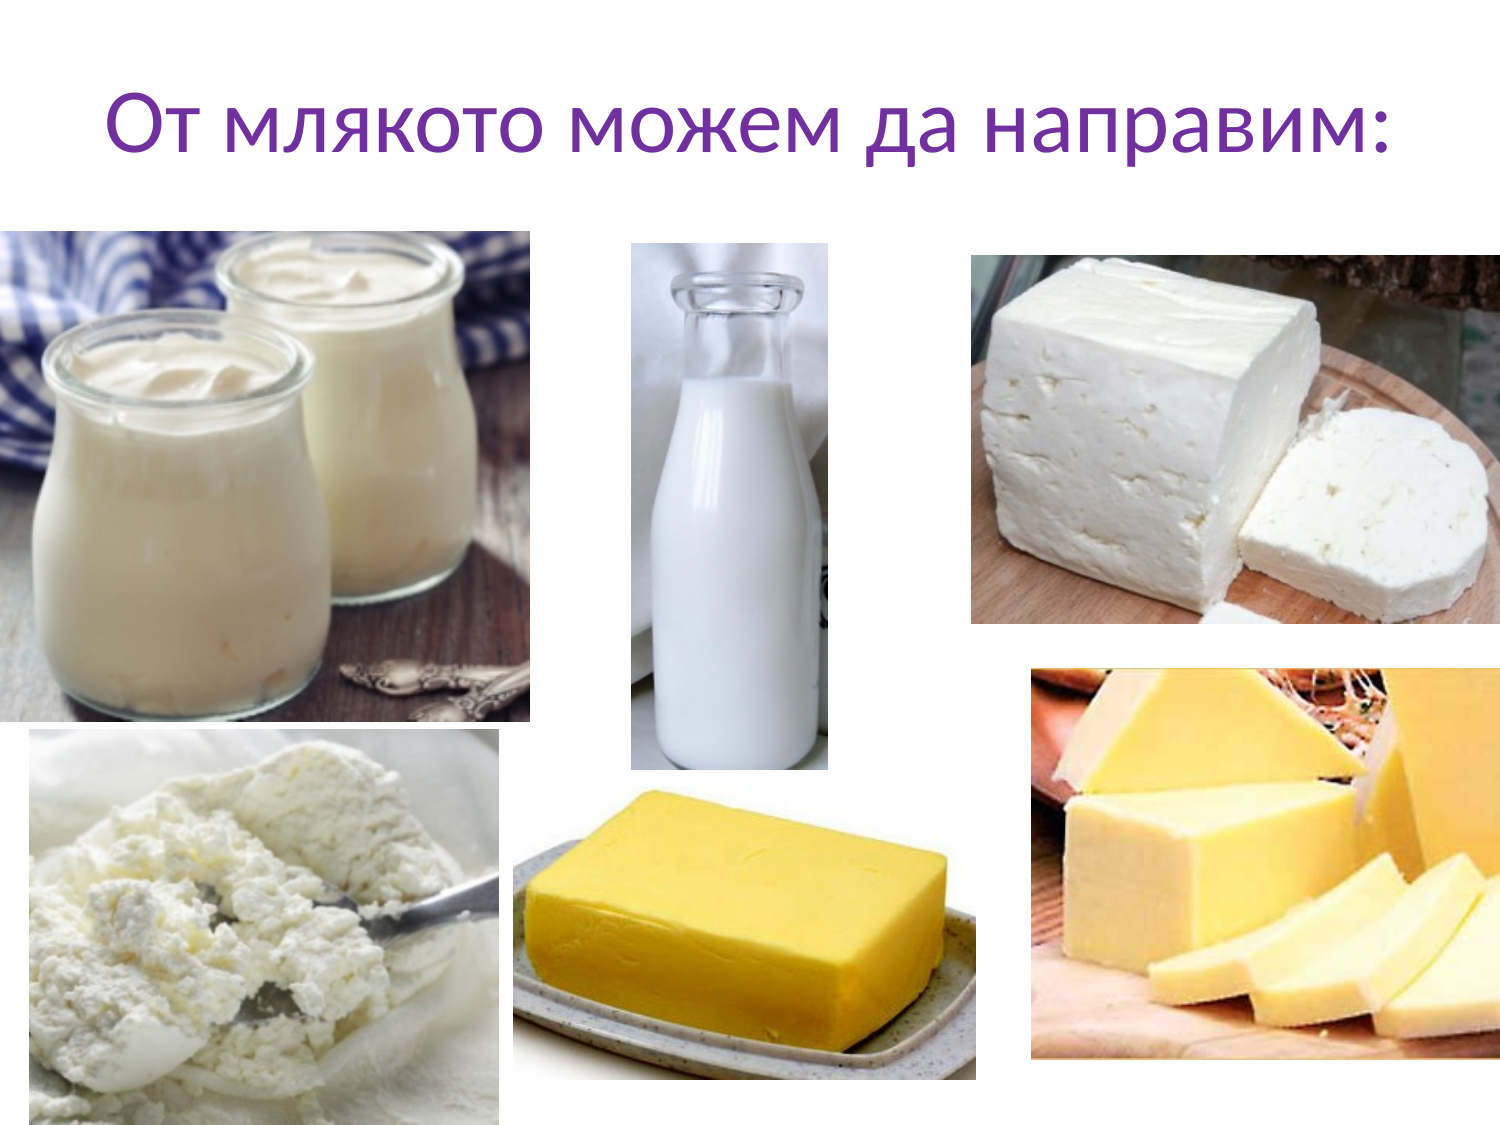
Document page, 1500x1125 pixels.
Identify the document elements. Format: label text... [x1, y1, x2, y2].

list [631, 243, 828, 771]
picture [29, 729, 499, 1125]
picture [1030, 668, 1500, 1060]
title От млякото можем да направим: [75, 0, 1425, 233]
picture [513, 786, 976, 1080]
picture [0, 231, 530, 722]
picture [971, 255, 1500, 625]
